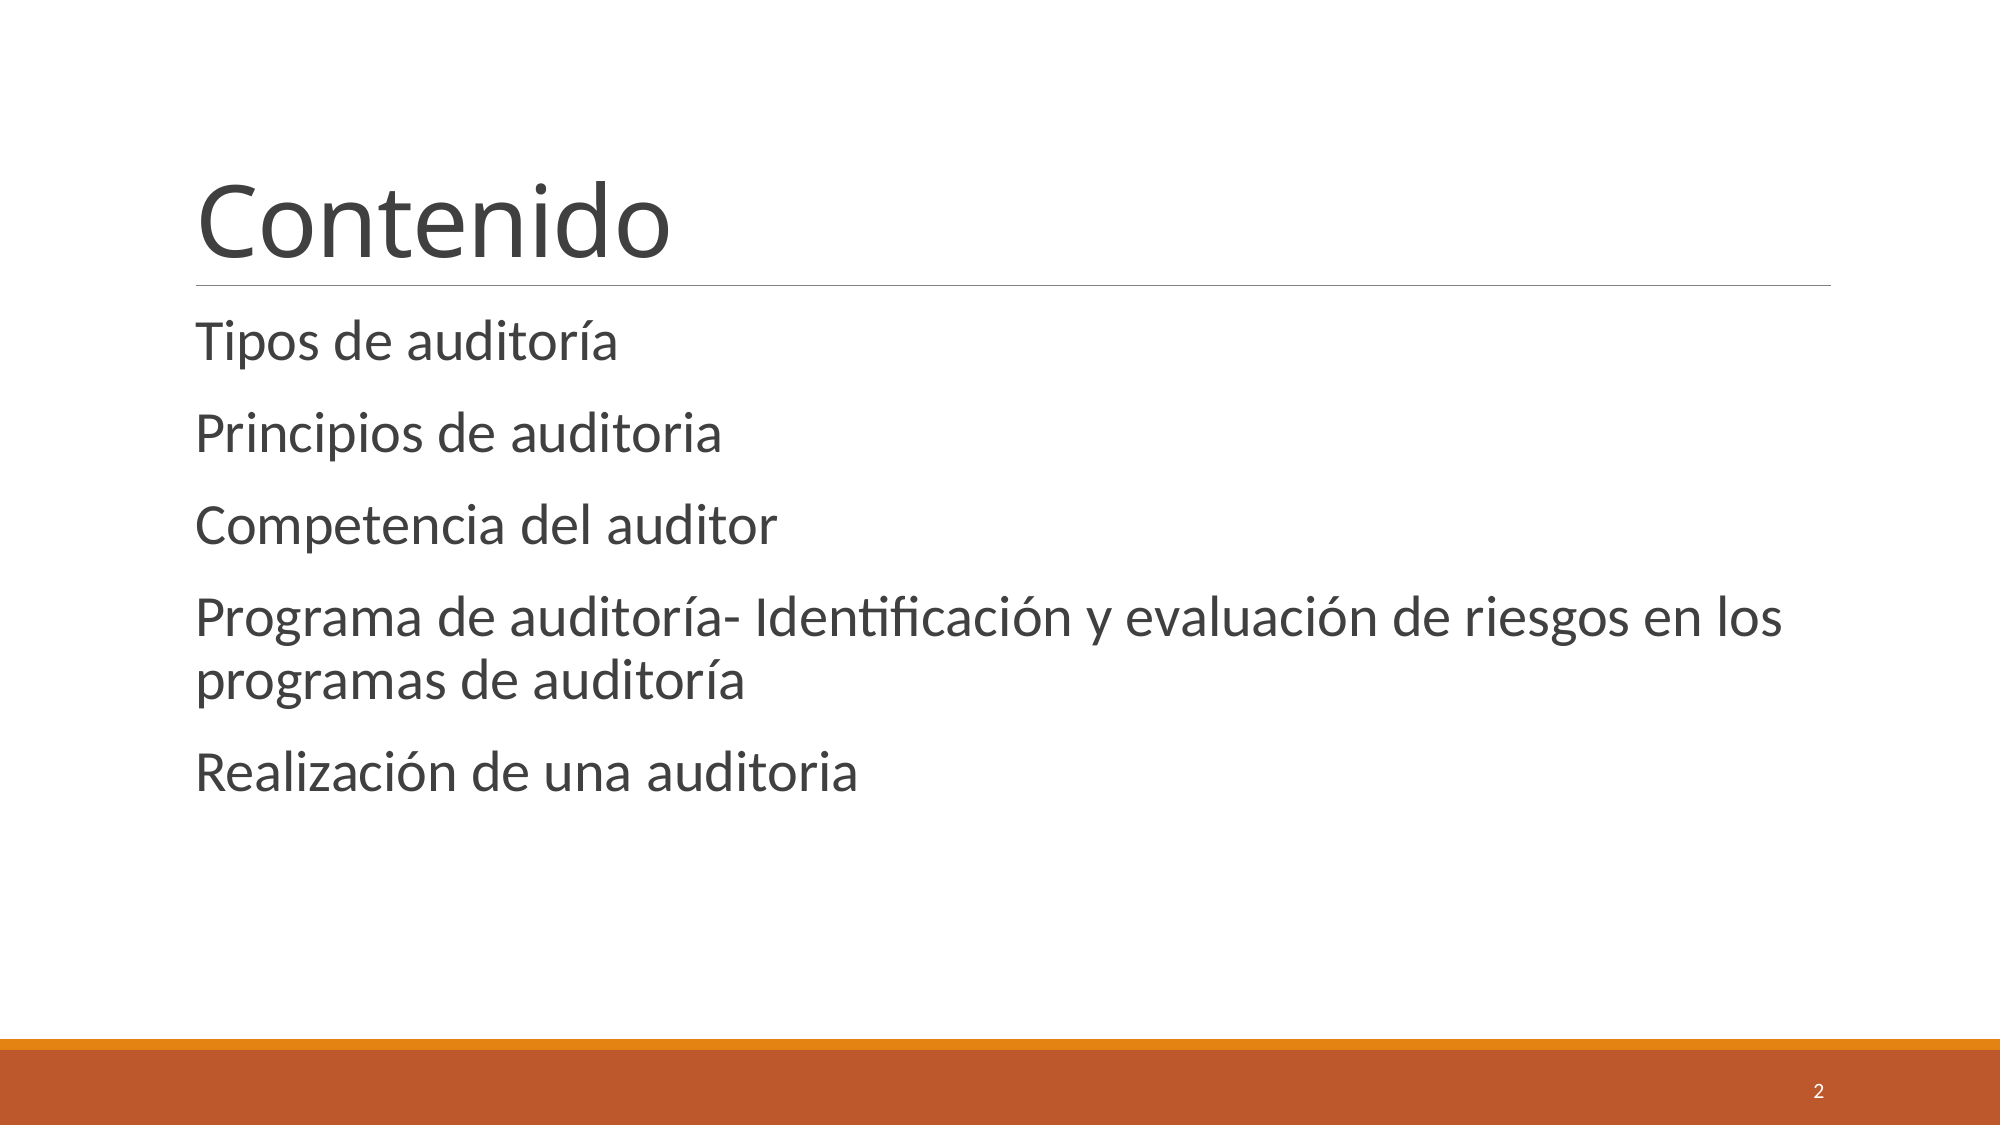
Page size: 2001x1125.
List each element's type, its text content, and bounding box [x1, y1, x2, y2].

list Tipos de auditoría Principios de auditoria Competencia del auditor Programa de auditoría- Identificación y evaluación de riesgos en los programas de auditoría Realización de una auditoria [180, 302, 1830, 963]
slide_number 2 [1624, 1059, 1840, 1120]
title Contenido [180, 47, 1830, 285]
